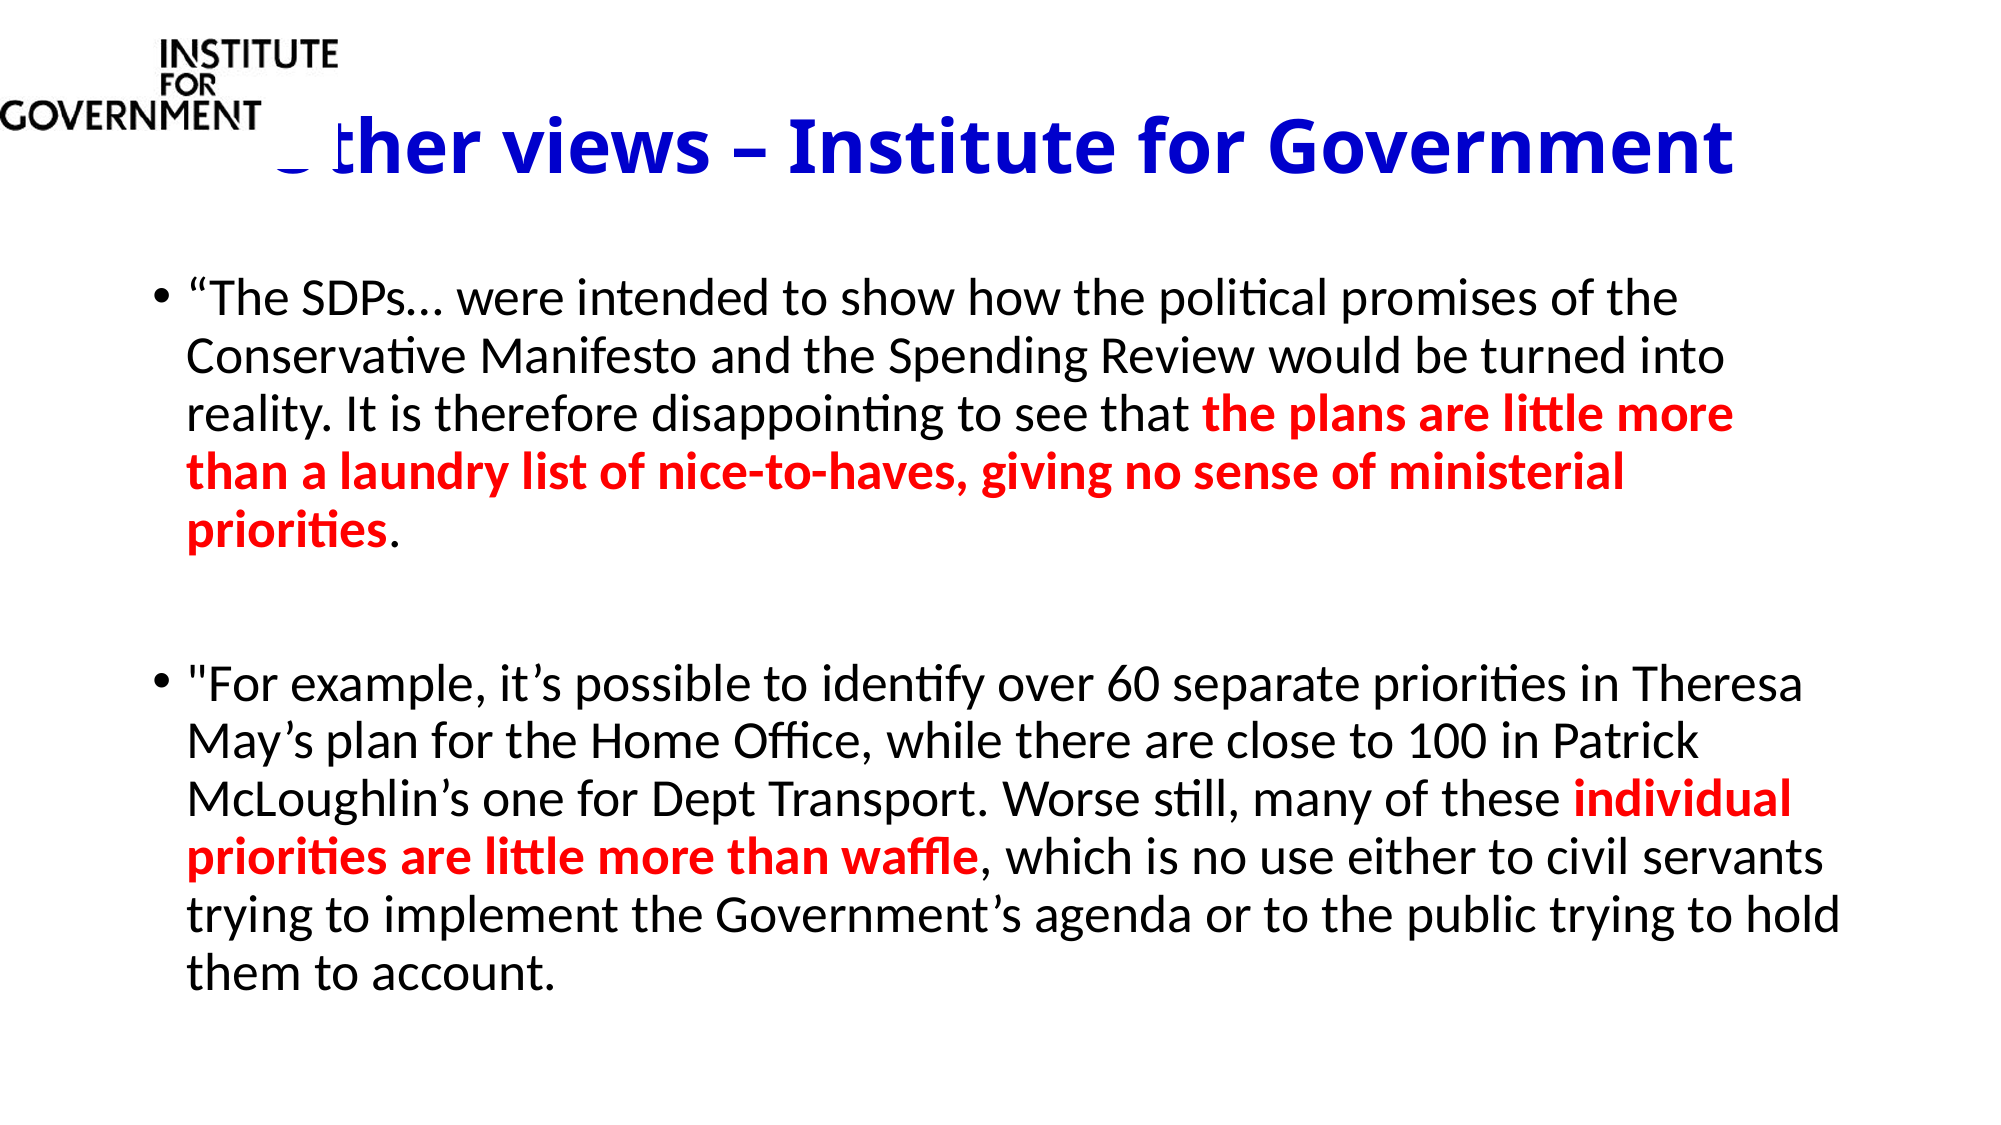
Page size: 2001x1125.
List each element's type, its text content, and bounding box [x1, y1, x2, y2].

list “The SDPs… were intended to show how the political promises of the Conservative Manifesto and the Spending Review would be turned into reality. It is therefore disappointing to see that the plans are little more than a laundry list of nice-to-haves, giving no sense of ministerial priorities. "For example, it’s possible to identify over 60 separate priorities in Theresa May’s plan for the Home Office, while there are close to 100 in Patrick McLoughlin’s one for Dept Transport. Worse still, many of these individual priorities are little more than waffle, which is no use either to civil servants trying to implement the Government’s agenda or to the public trying to hold them to account. [137, 262, 1863, 1014]
title Other views – Institute for Government [137, 59, 1863, 238]
picture [0, 0, 338, 169]
